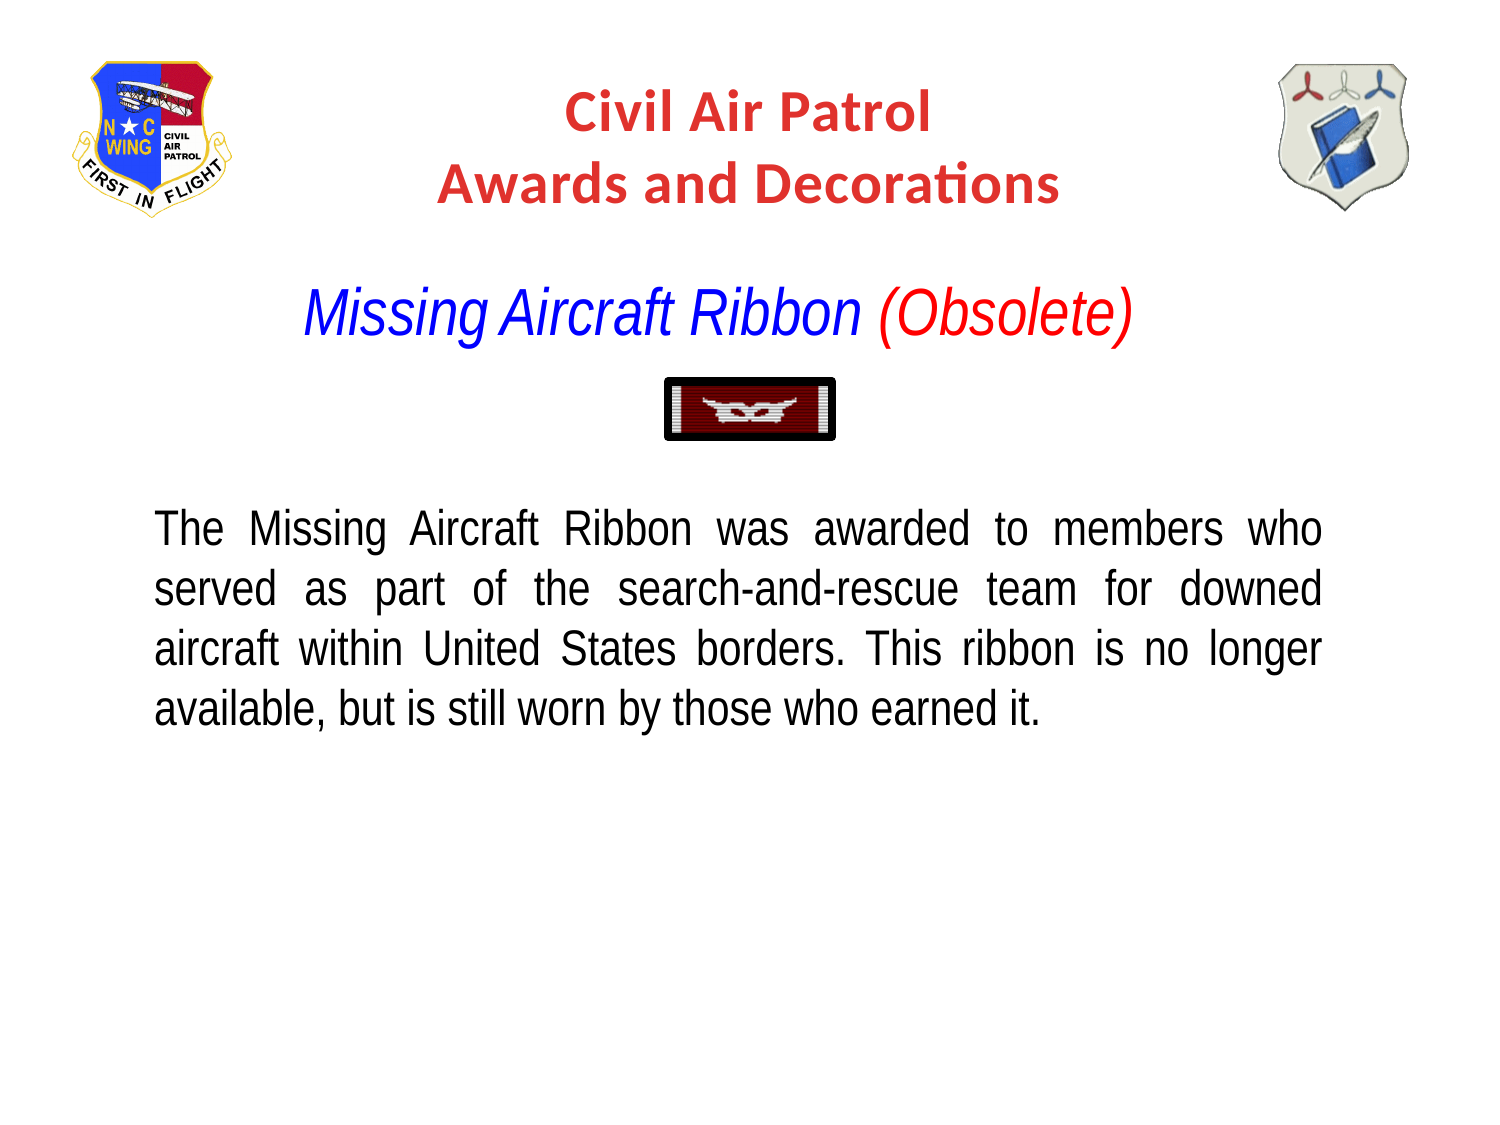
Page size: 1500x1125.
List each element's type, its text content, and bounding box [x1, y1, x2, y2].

text_box Missing Aircraft Ribbon (Obsolete) [288, 261, 1150, 357]
picture [671, 385, 828, 433]
text_box The Missing Aircraft Ribbon was awarded to members who served as part of the search-and-rescue team for downed aircraft within United States borders. This ribbon is no longer available, but is still worn by those who earned it. [139, 488, 1339, 744]
title Civil Air Patrol Awards and Decorations [75, 64, 1425, 295]
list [2, 53, 302, 219]
picture [1267, 28, 1421, 219]
text_box [74, 296, 1425, 358]
